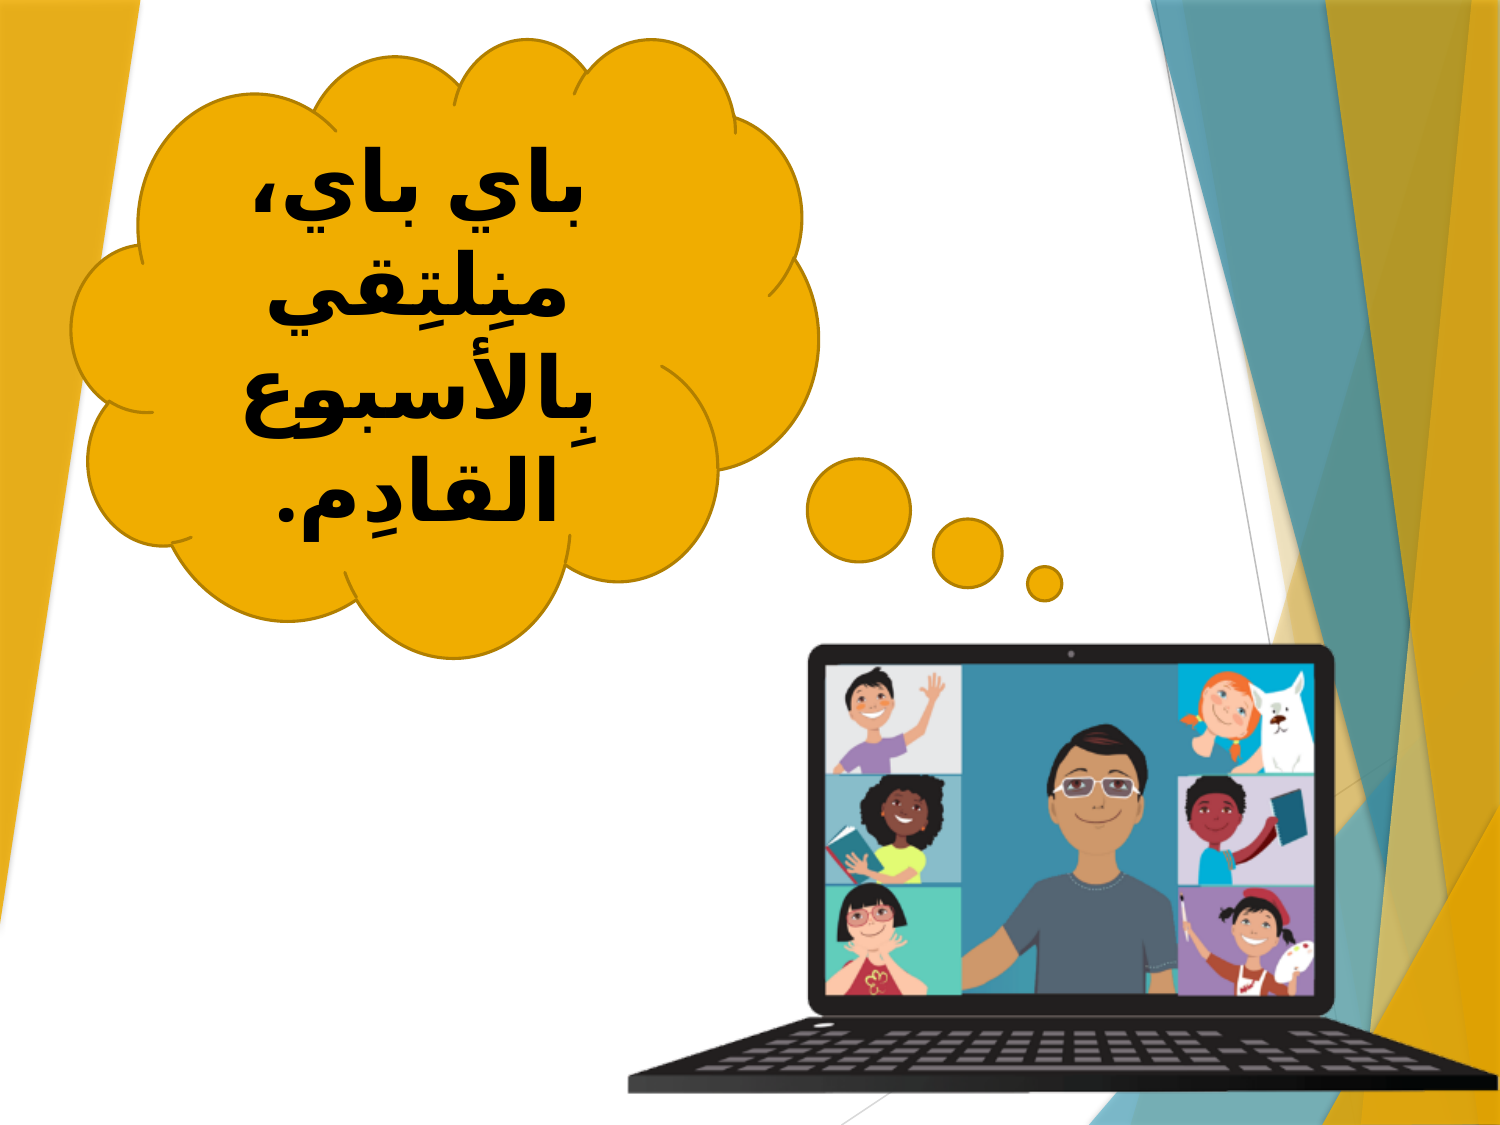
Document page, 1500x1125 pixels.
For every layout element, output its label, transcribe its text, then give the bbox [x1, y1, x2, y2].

text_box باي باي، منِلتِقي بِالأسبوع القادِم. [931, 517, 1004, 582]
picture [626, 583, 1500, 1125]
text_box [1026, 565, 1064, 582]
text_box باي باي، منِلتِقي بِالأسبوع القادِم. [805, 457, 913, 564]
text_box باي باي، منِلتِقي بِالأسبوع القادِم. [69, 37, 821, 661]
